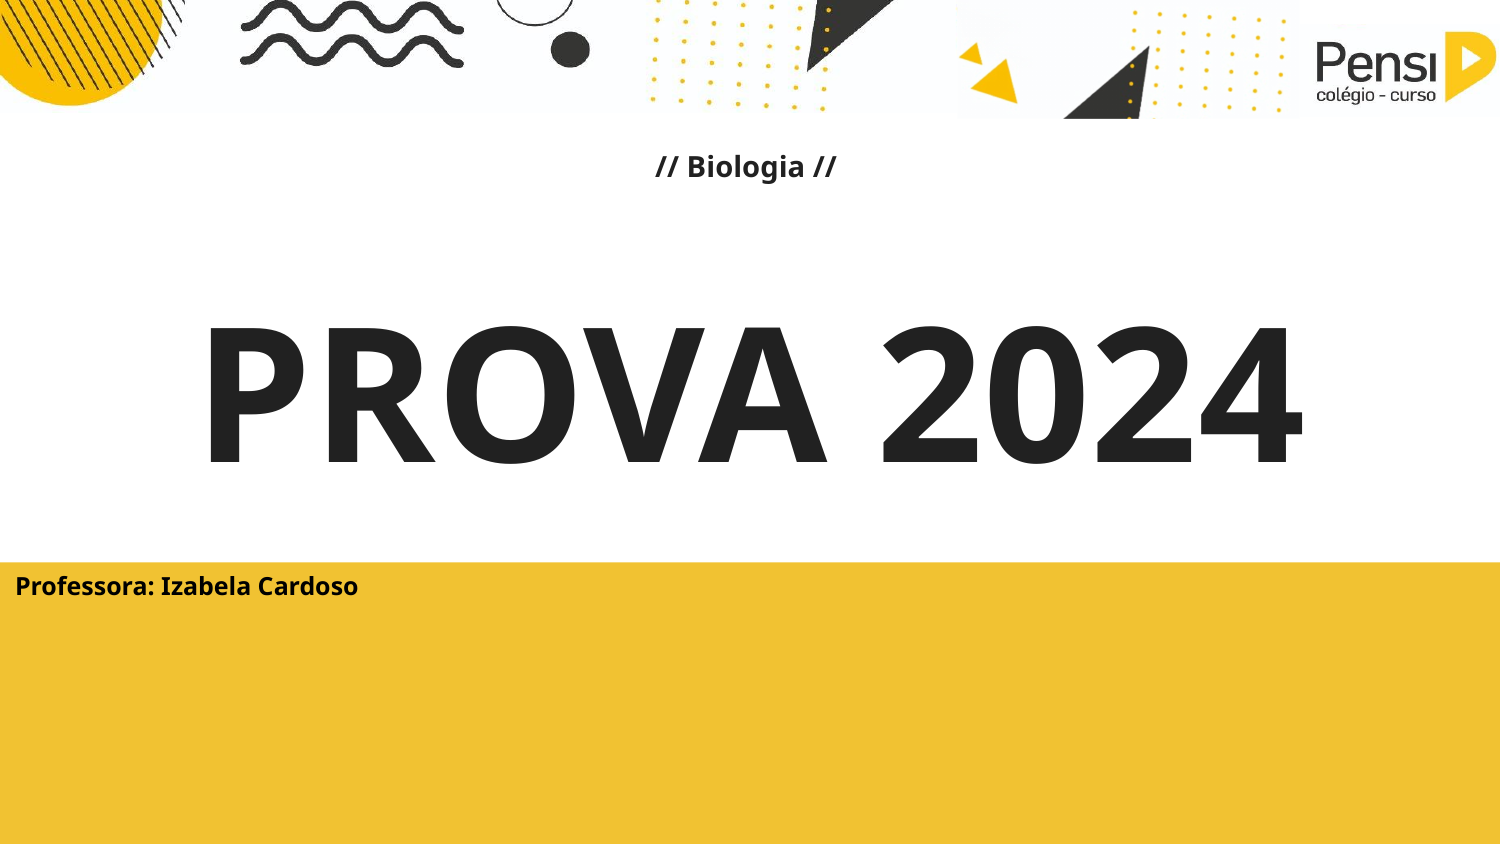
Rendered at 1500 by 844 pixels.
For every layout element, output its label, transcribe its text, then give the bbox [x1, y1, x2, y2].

subtitle // Biologia // [51, 139, 1449, 194]
text_box Professora: Izabela Cardoso [0, 555, 1251, 758]
title PROVA 2024 [51, 243, 1449, 531]
picture [0, 0, 1500, 120]
